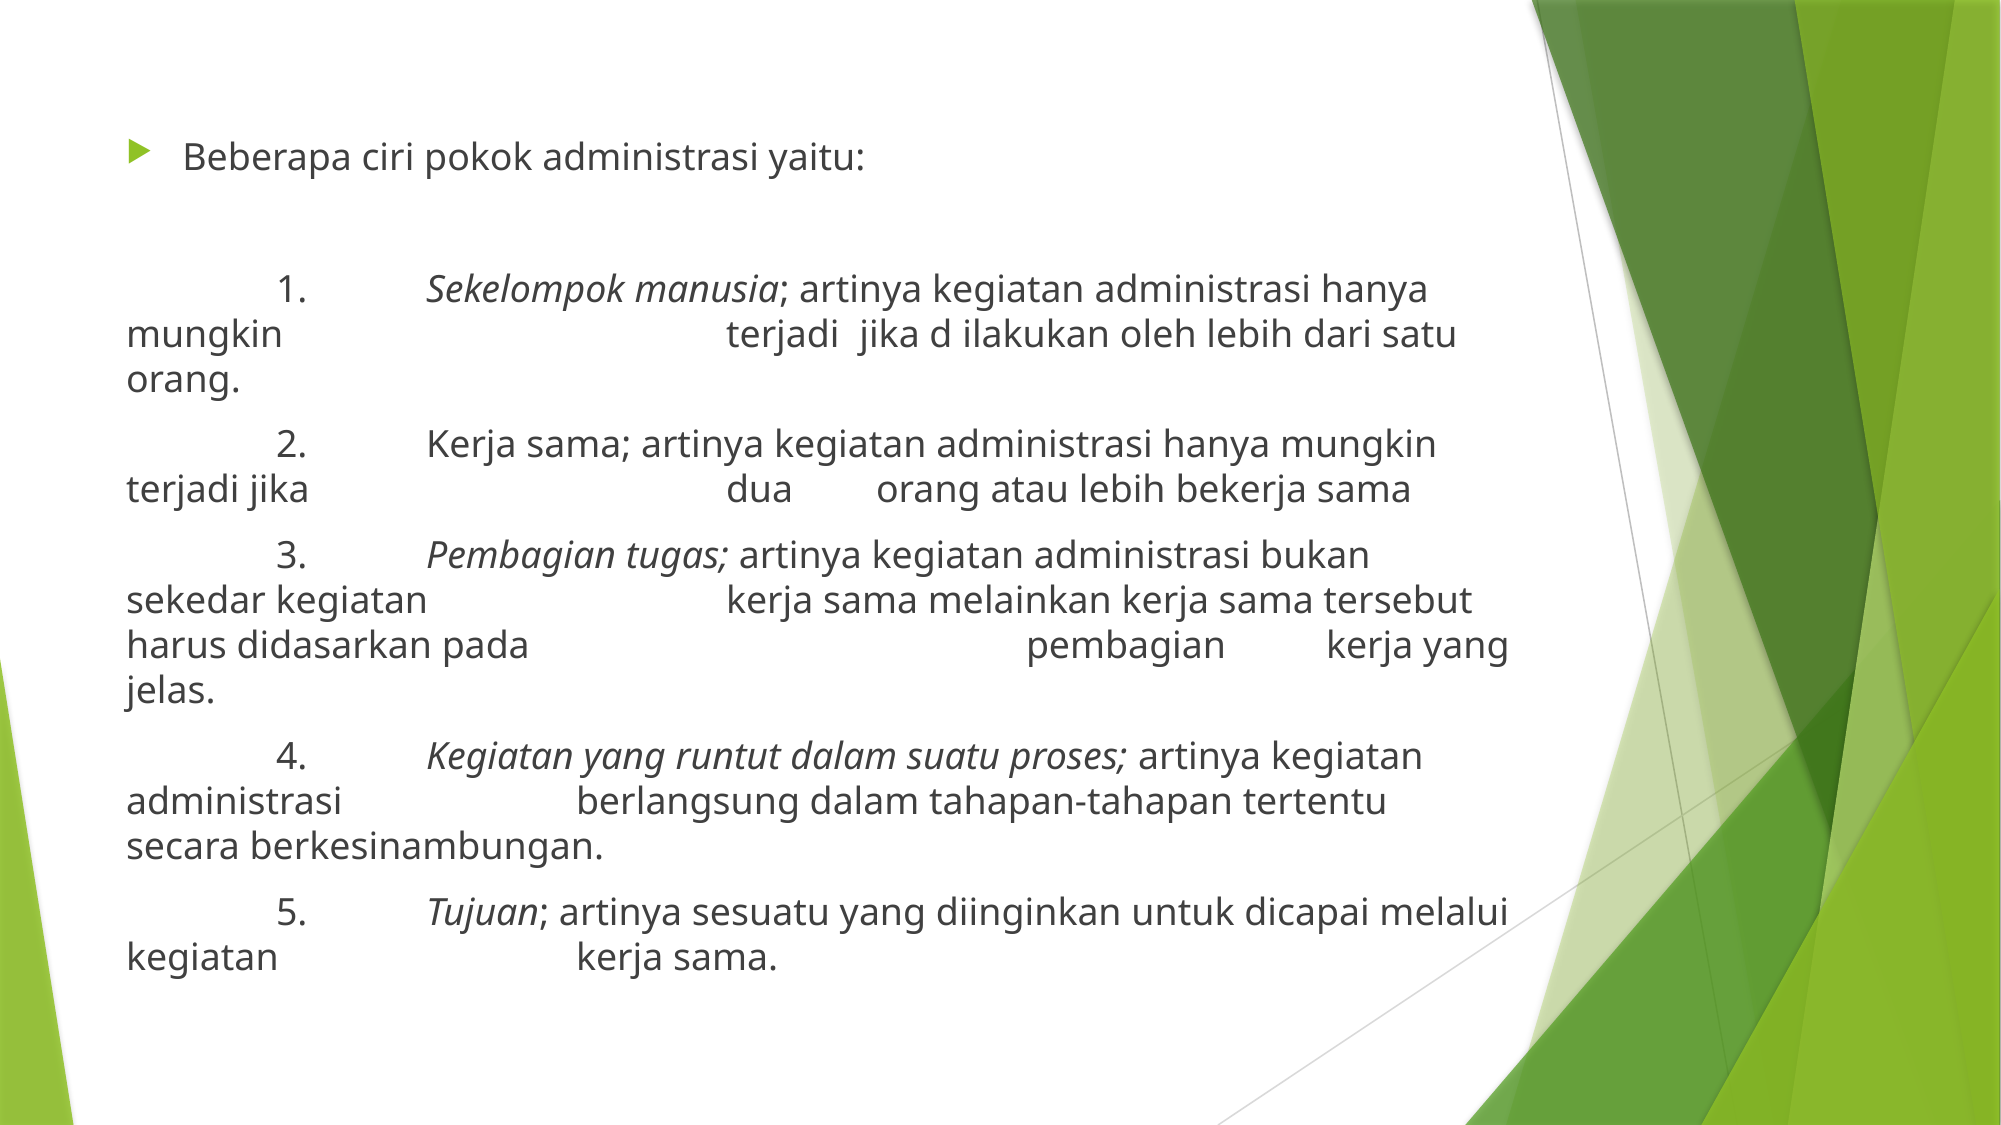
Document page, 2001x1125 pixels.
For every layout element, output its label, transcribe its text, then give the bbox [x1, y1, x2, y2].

list Beberapa ciri pokok administrasi yaitu: 1. Sekelompok manusia; artinya kegiatan administrasi hanya mungkin terjadi jika d ilakukan oleh lebih dari satu orang. 2. Kerja sama; artinya kegiatan administrasi hanya mungkin terjadi jika dua orang atau lebih bekerja sama 3. Pembagian tugas; artinya kegiatan administrasi bukan sekedar kegiatan kerja sama melainkan kerja sama tersebut harus didasarkan pada pembagian kerja yang jelas. 4. Kegiatan yang runtut dalam suatu proses; artinya kegiatan administrasi berlangsung dalam tahapan-tahapan tertentu secara berkesinambungan. 5. Tujuan; artinya sesuatu yang diinginkan untuk dicapai melalui kegiatan kerja sama. [111, 125, 1527, 1044]
